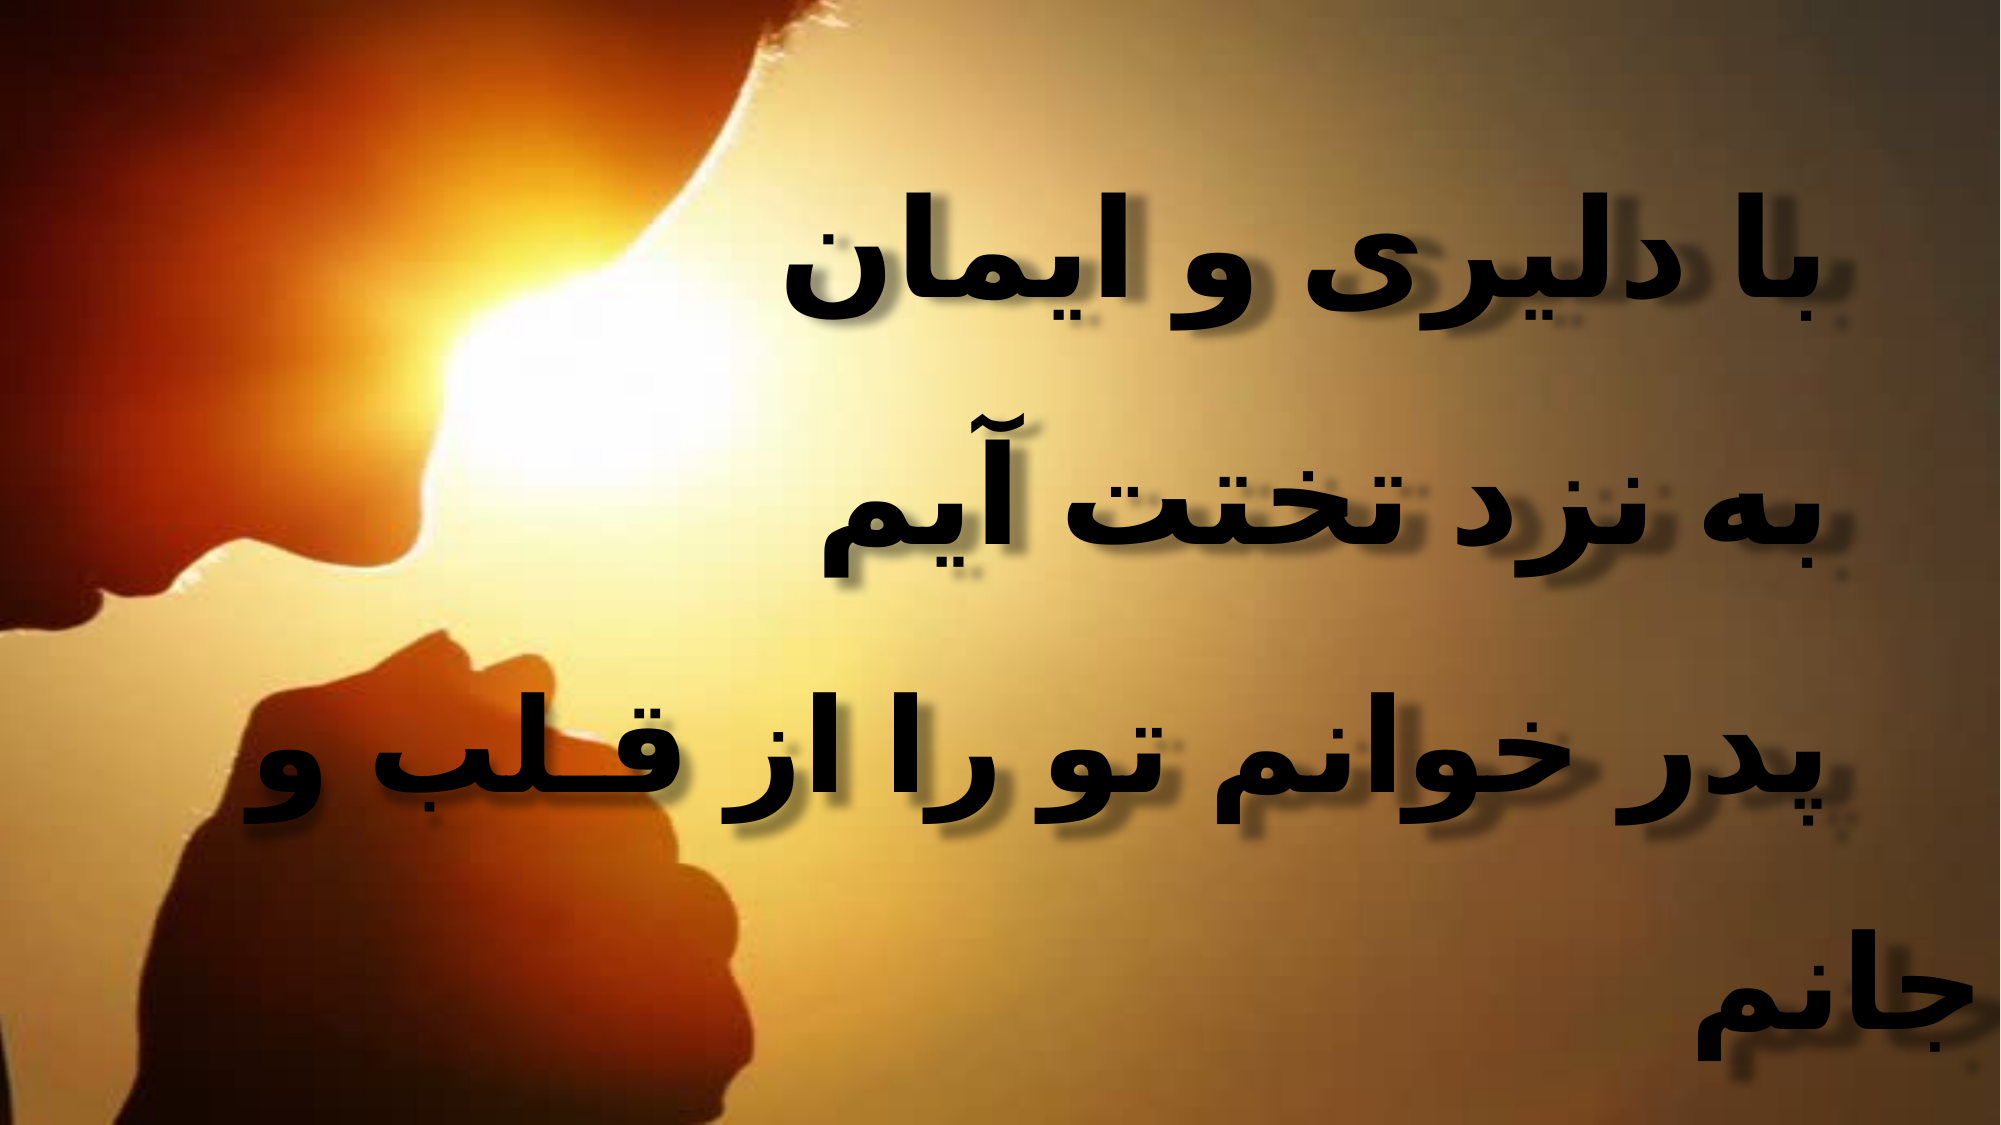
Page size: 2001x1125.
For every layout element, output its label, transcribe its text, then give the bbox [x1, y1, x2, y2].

picture [0, 0, 2001, 1125]
text_box با دلیری و ایمان به نزد تختت آیم پدر خوانم تو را از قـلب و جانم [0, 0, 2000, 1064]
